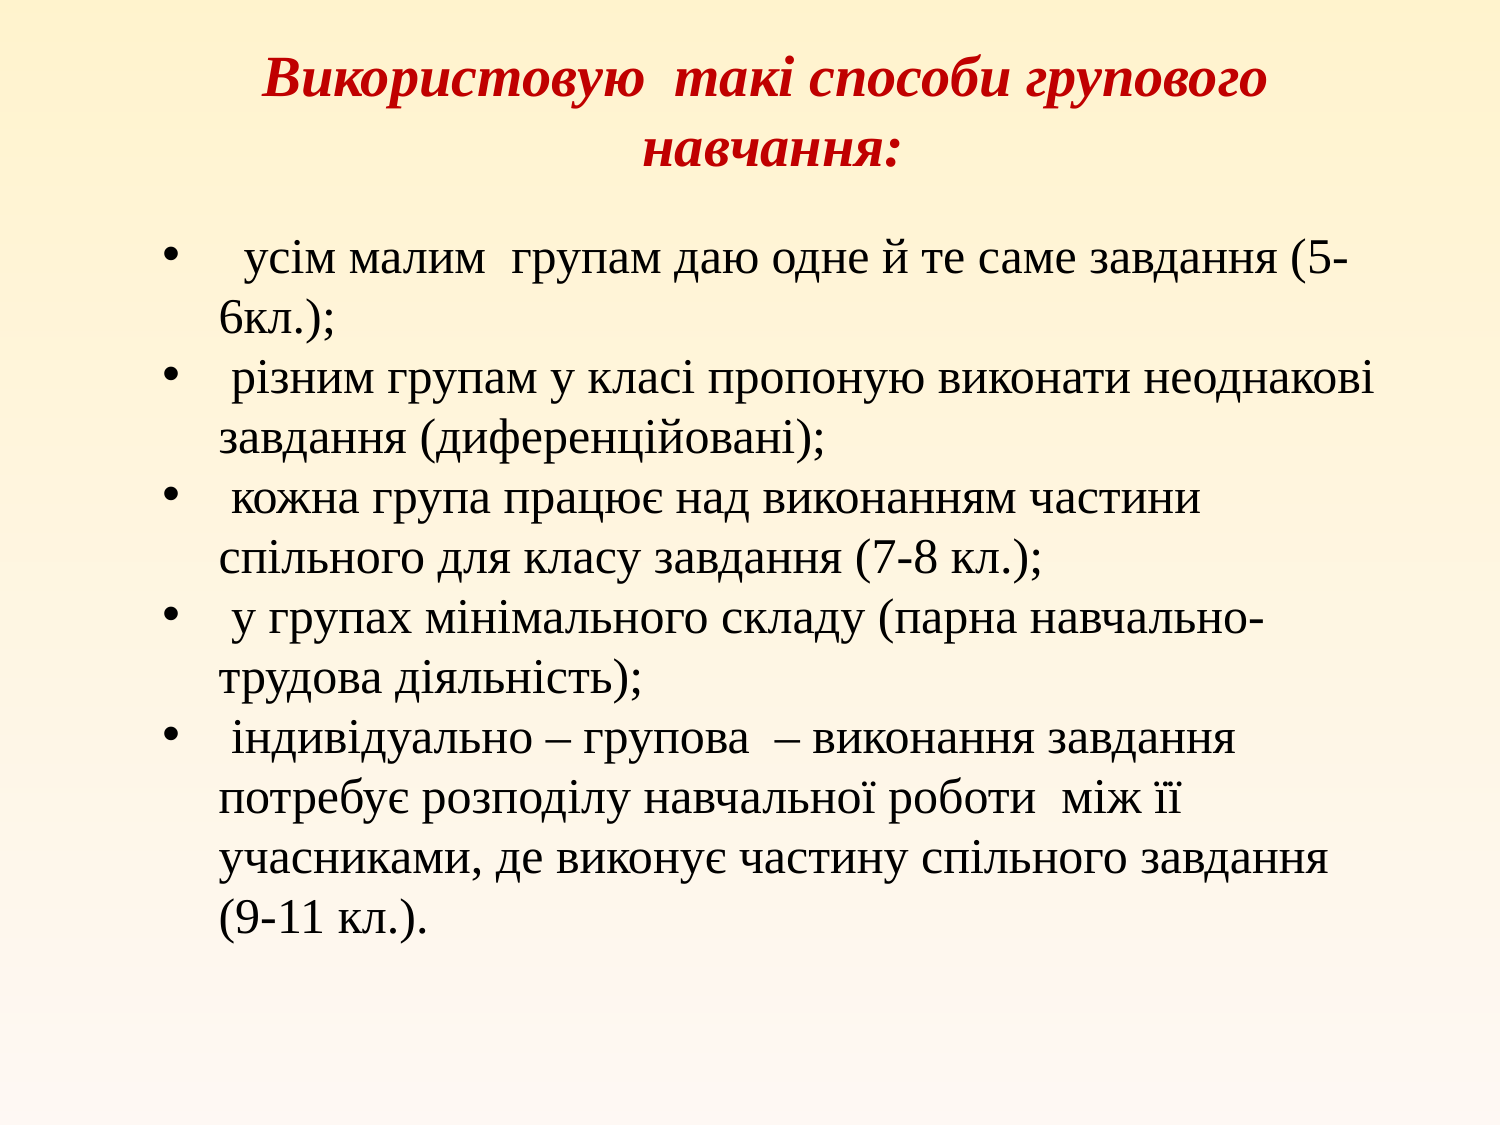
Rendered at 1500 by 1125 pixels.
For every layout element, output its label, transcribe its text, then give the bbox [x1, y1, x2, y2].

text_box Використовую такі способи групового навчання: усім малим групам даю одне й те саме завдання (5-6кл.); різним групам у класі пропоную виконати неоднакові завдання (диференційовані); кожна група працює над виконанням частини спільного для класу завдання (7-8 кл.); у групах мінімального складу (парна навчально-трудова діяльність); індивідуально – групова – виконання завдання потребує розподілу навчальної роботи між її учасниками, де виконує частину спільного завдання (9-11 кл.). [147, 30, 1414, 951]
